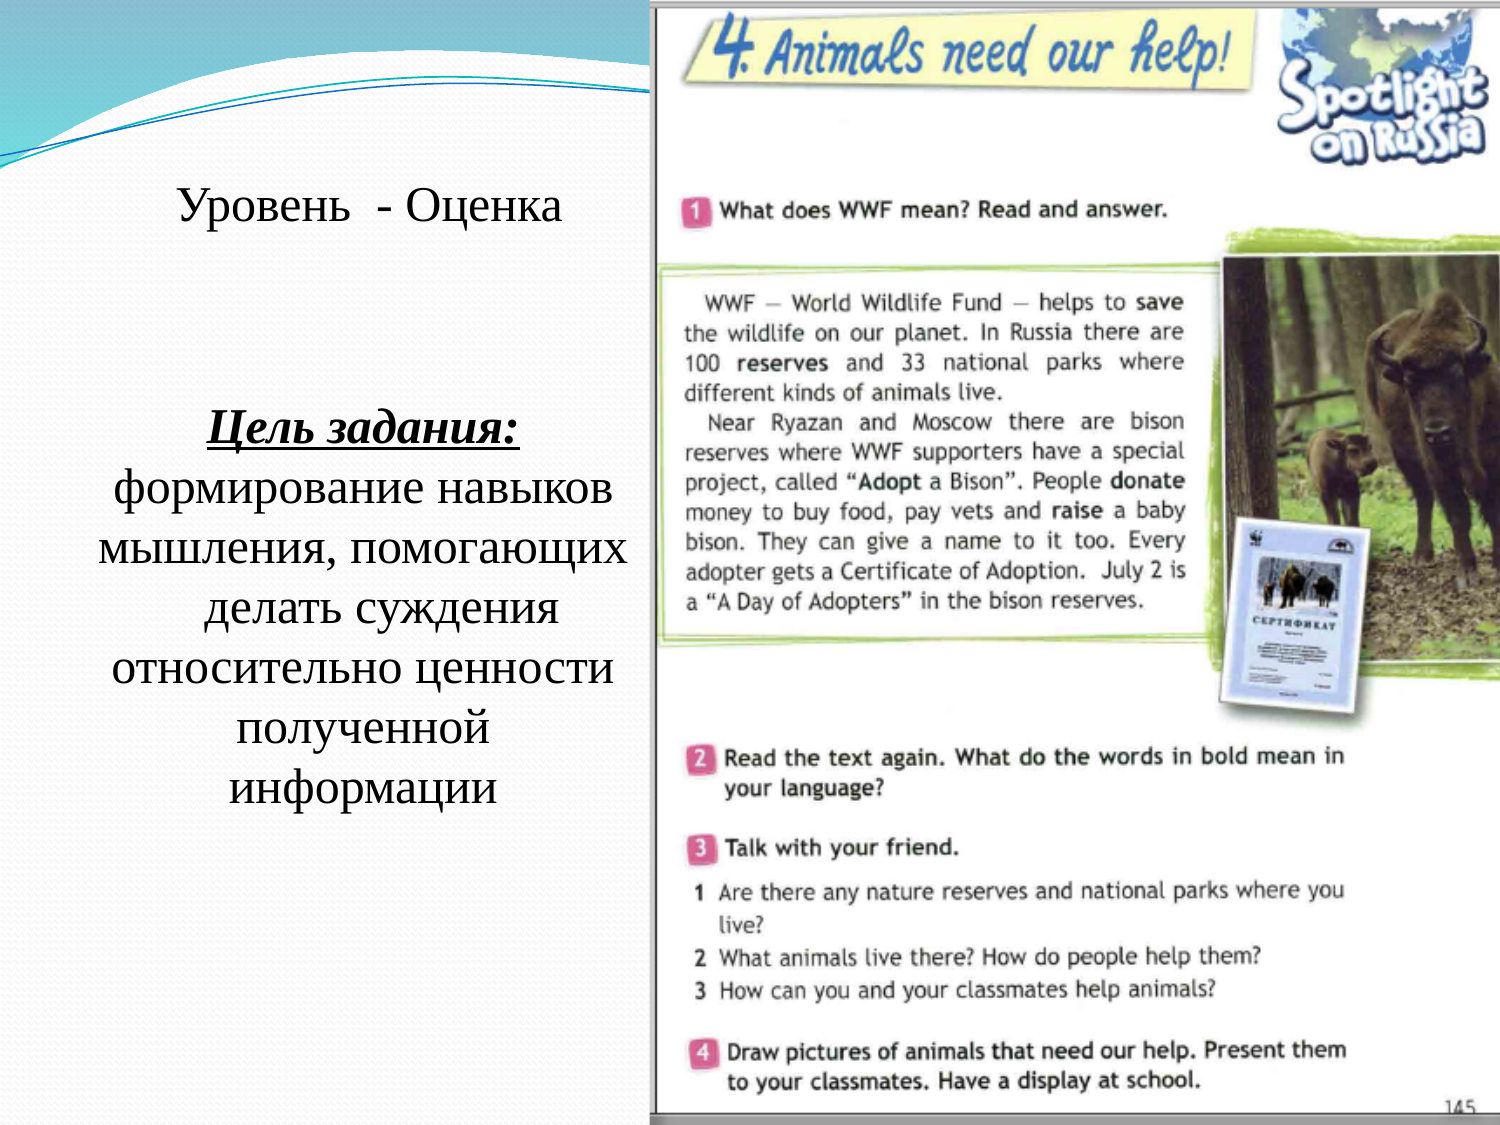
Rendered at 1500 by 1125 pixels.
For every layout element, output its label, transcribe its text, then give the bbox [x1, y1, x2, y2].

text_box Уровень - Оценка [35, 163, 642, 239]
picture [649, 0, 1500, 1125]
text_box Цель задания: формирование навыков мышления, помогающих делать суждения относительно ценности полученной информации [82, 386, 642, 867]
